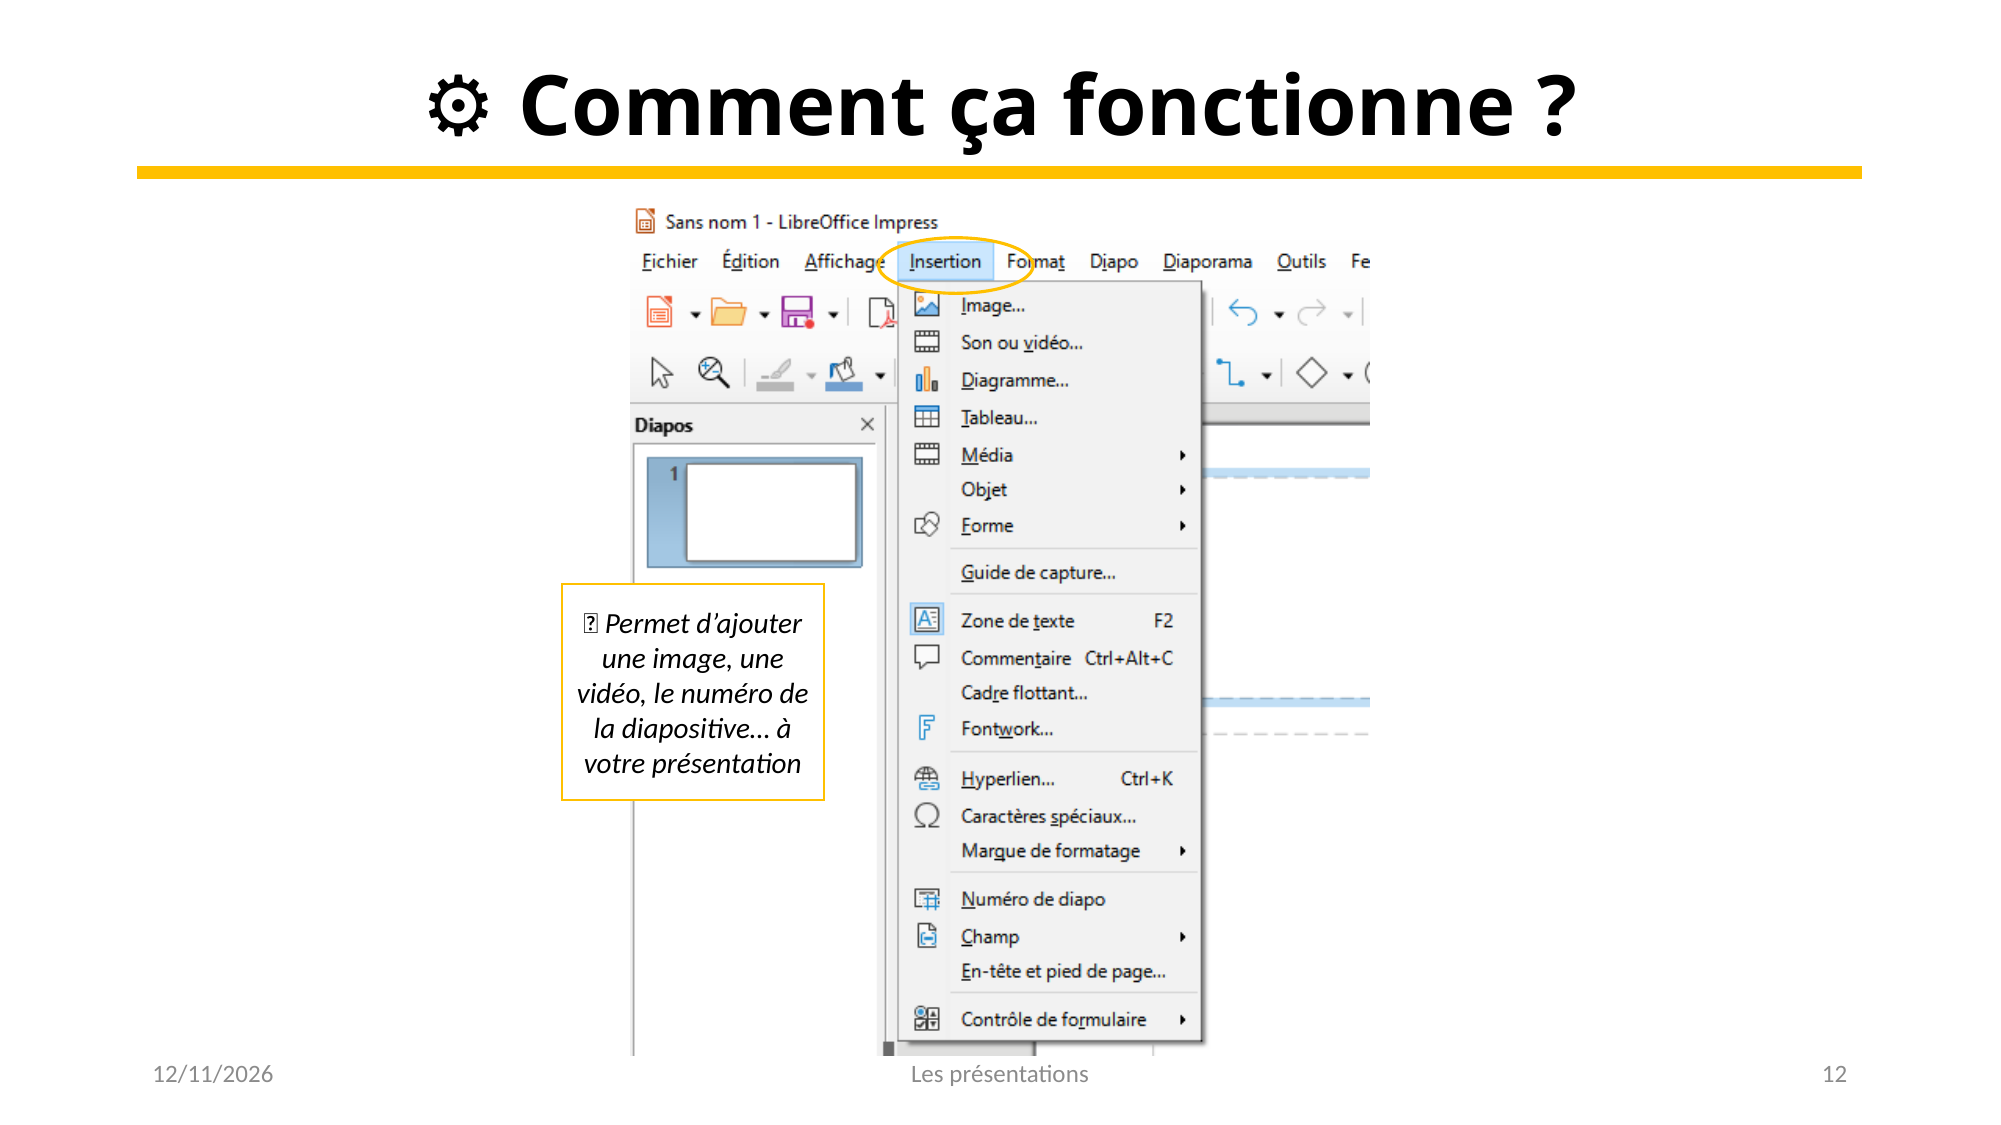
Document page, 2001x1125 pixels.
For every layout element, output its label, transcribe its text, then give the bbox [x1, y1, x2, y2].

slide_number 12 [1412, 1042, 1863, 1103]
picture [630, 204, 1370, 1056]
title ⚙ Comment ça fonctionne ? [137, 173, 1863, 218]
title ⚙ Comment ça fonctionne ? [137, 0, 1863, 172]
text_box 💡 Permet d’ajouter une image, une vidéo, le numéro de la diapositive… à votre présentation [561, 583, 630, 801]
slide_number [137, 1042, 588, 1103]
footer Les présentations [662, 1056, 1338, 1103]
